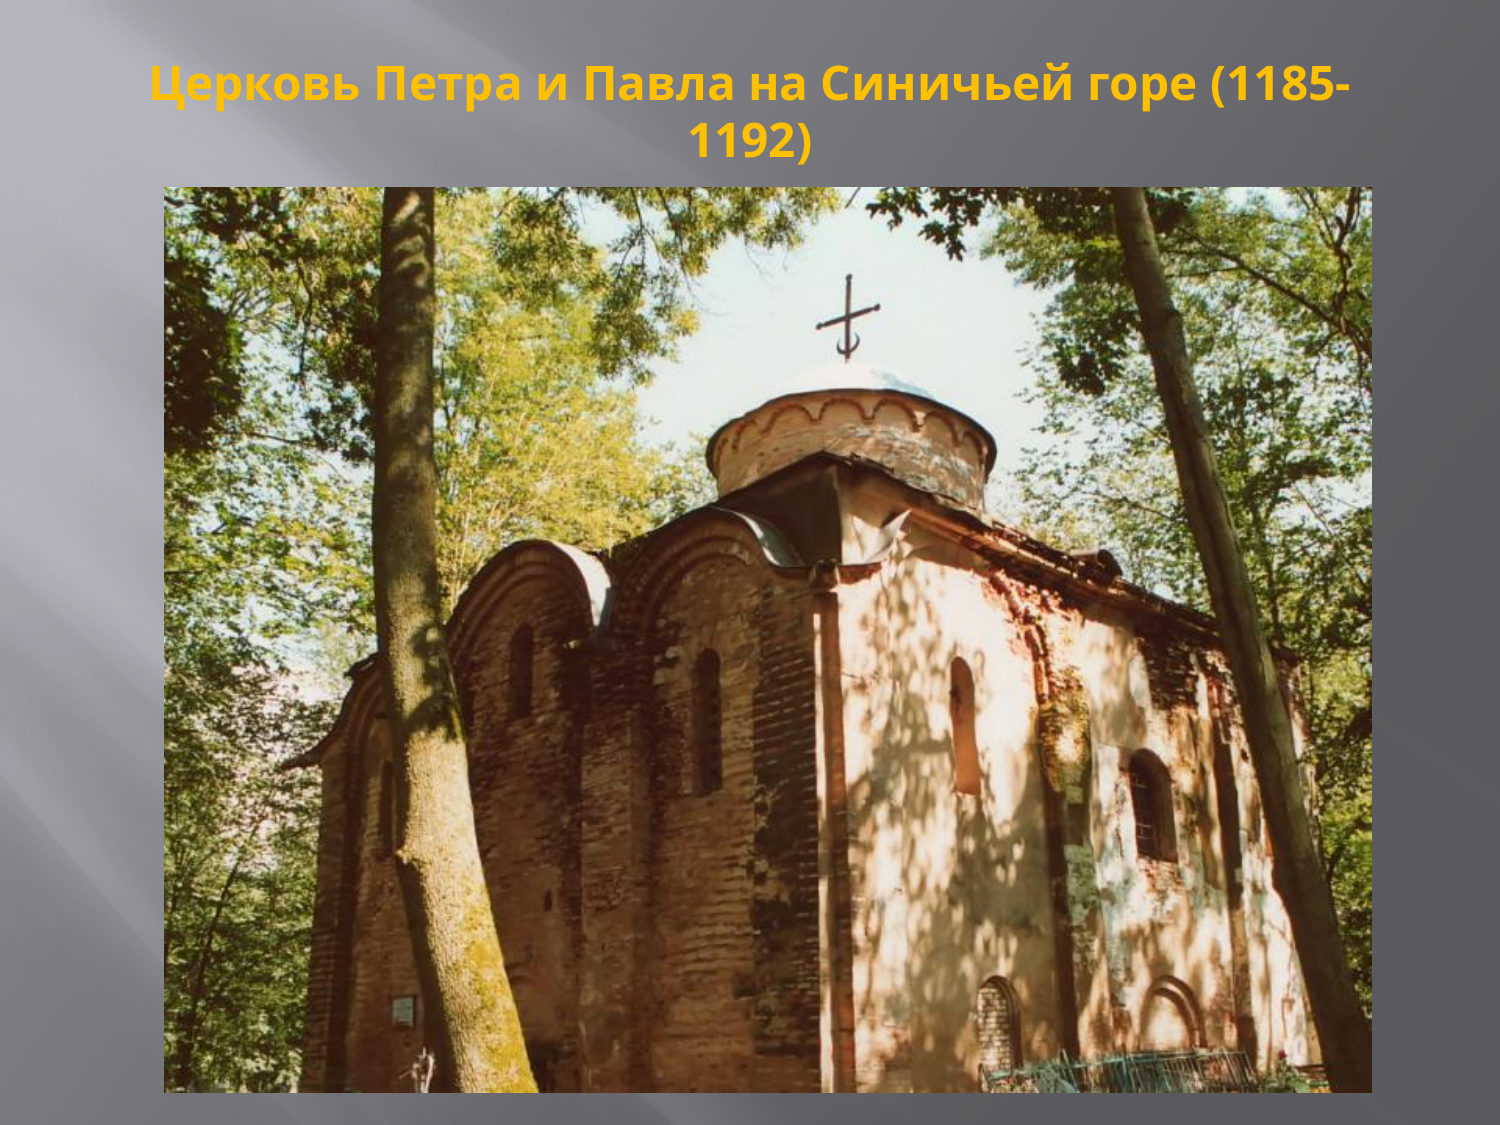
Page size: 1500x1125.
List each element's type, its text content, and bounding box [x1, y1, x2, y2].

picture [163, 187, 1372, 1093]
title Церковь Петра и Павла на Синичьей горе (1185-1192) [75, 45, 1425, 233]
